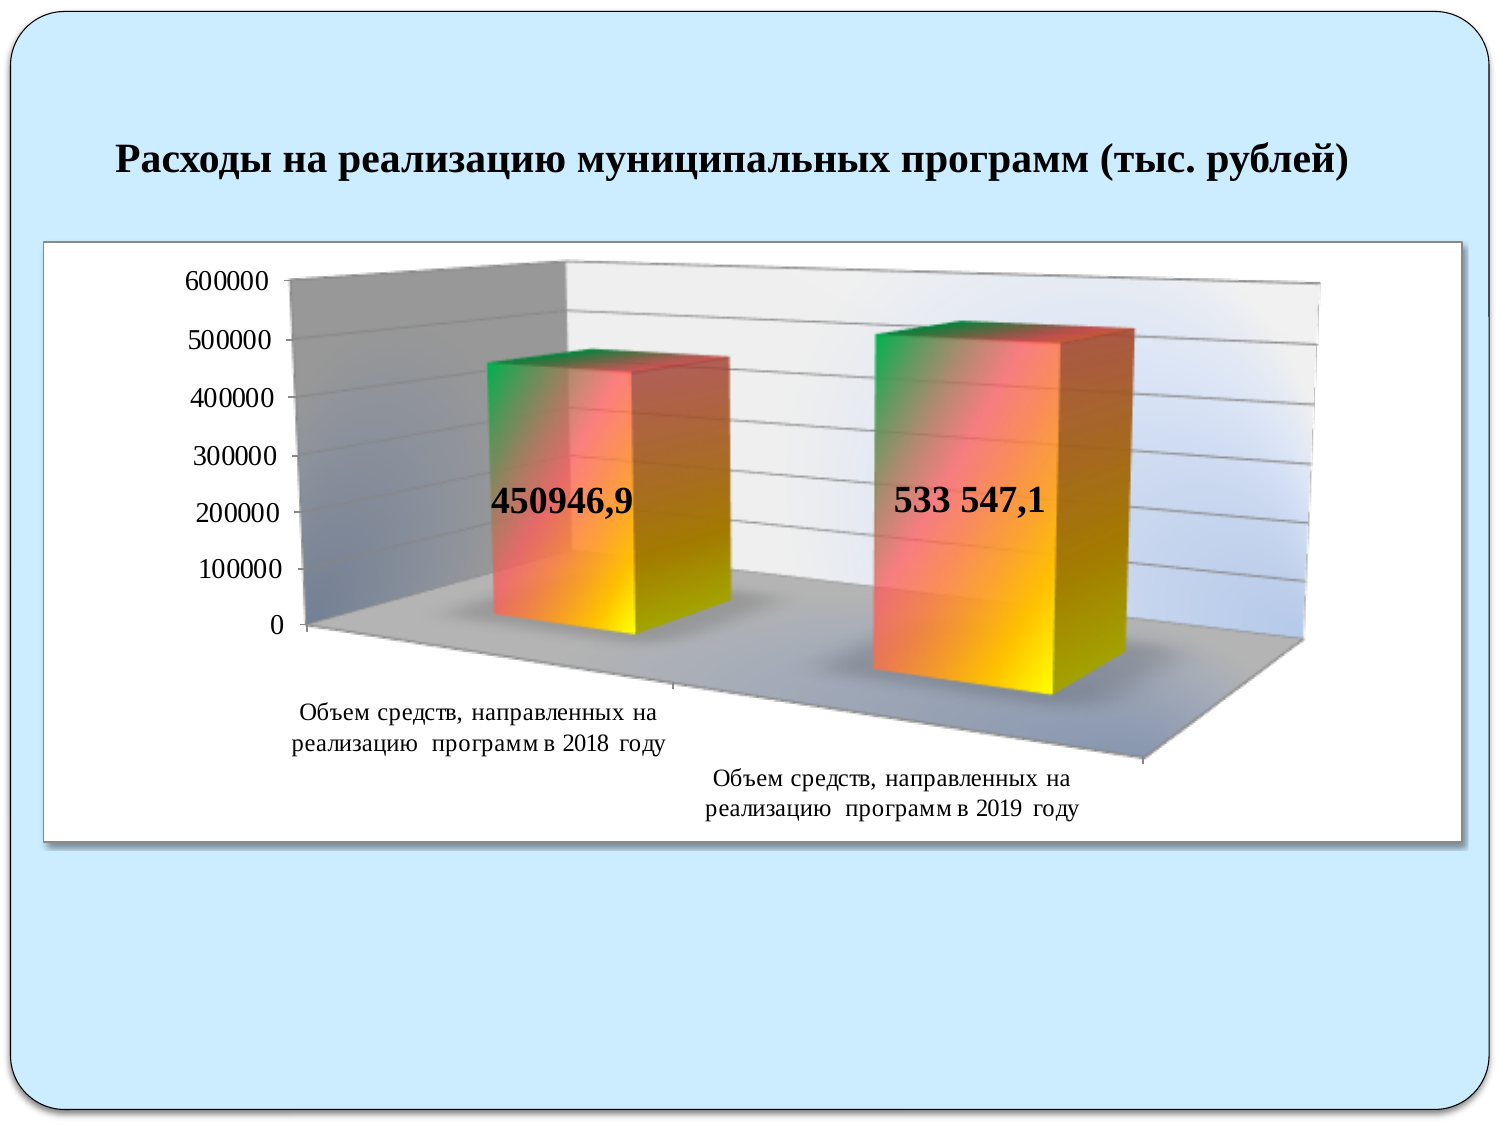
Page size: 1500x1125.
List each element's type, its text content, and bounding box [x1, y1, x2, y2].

title Расходы на реализацию муниципальных программ (тыс. рублей) [17, 101, 1447, 197]
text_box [32, 231, 1469, 852]
